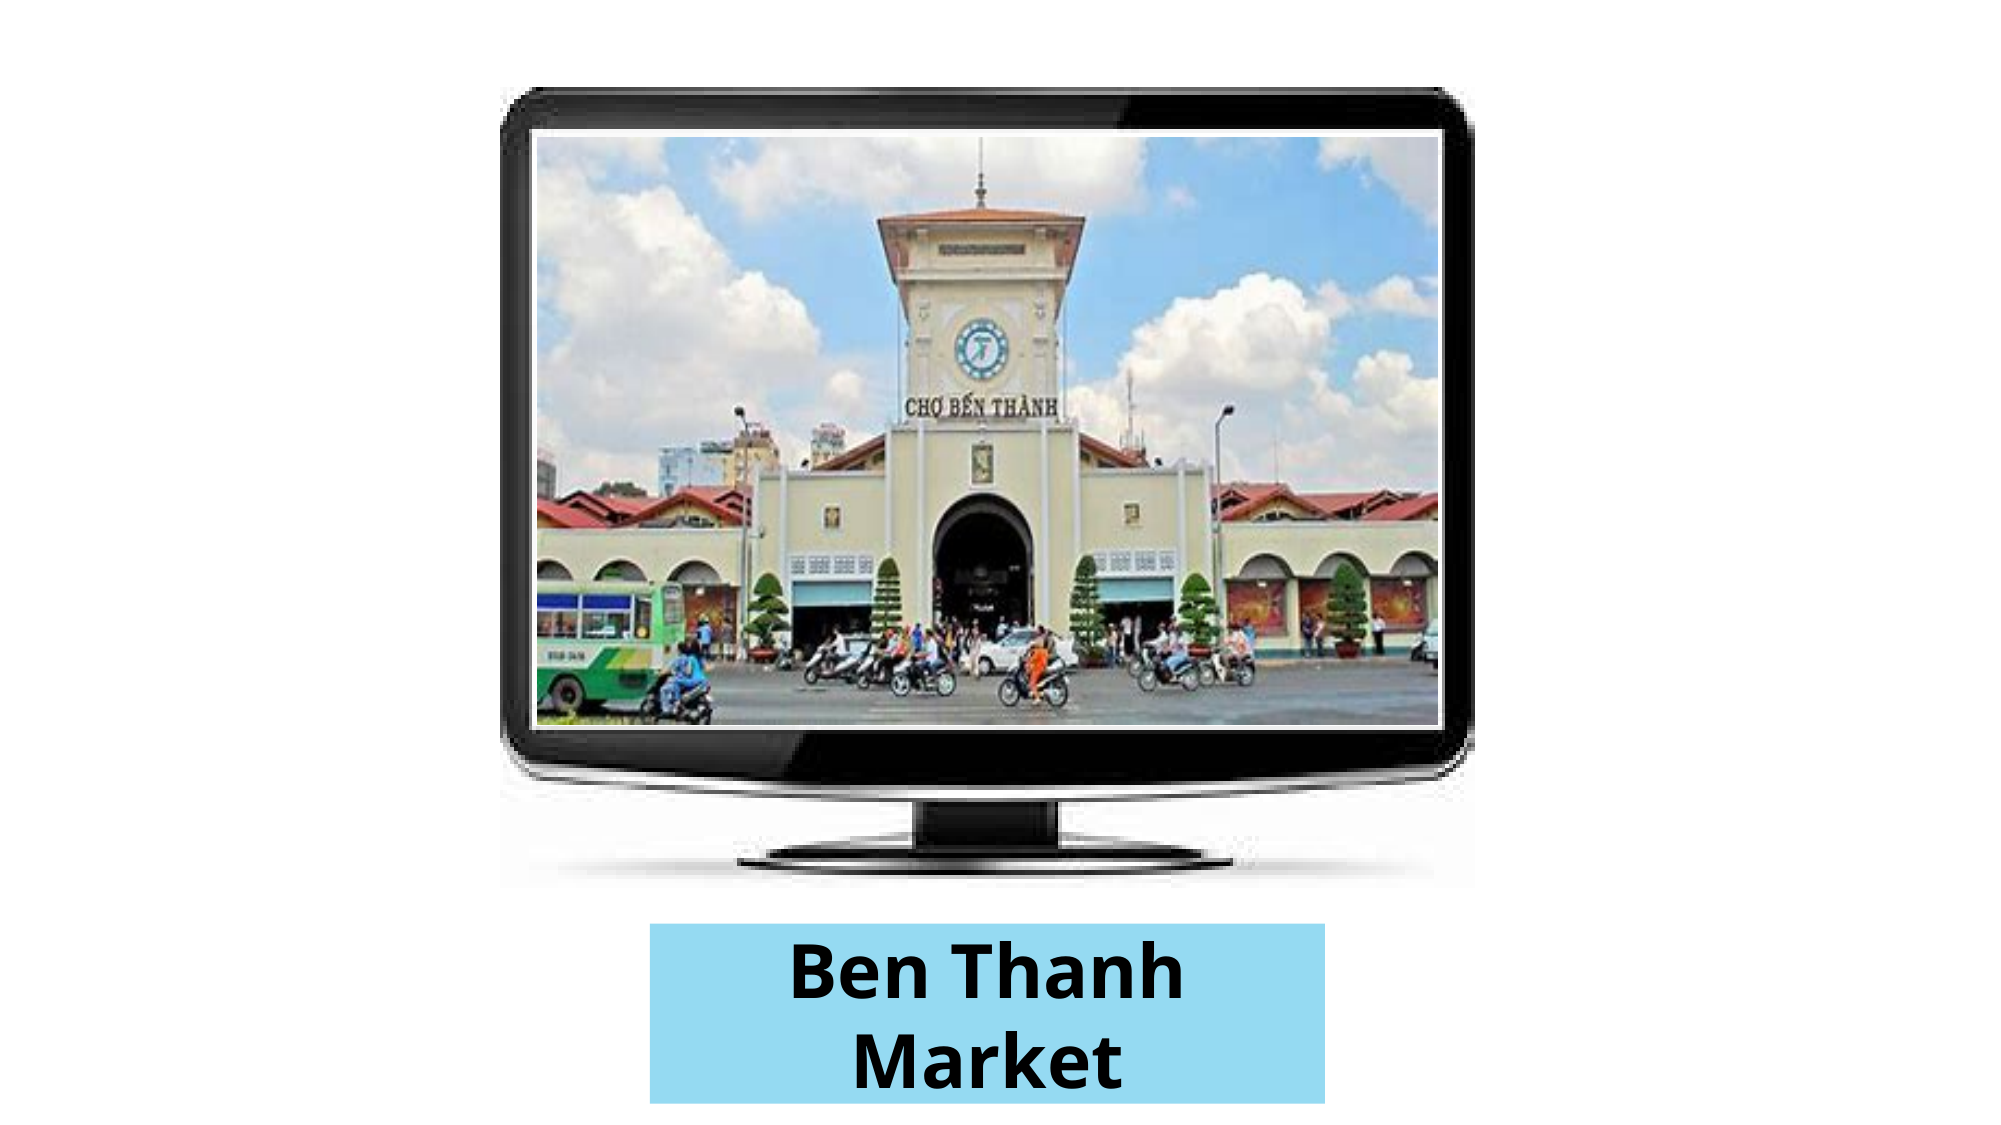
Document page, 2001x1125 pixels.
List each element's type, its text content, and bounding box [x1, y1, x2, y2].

text_box Ben Thanh Market [649, 923, 1325, 1104]
picture [499, 87, 1475, 888]
